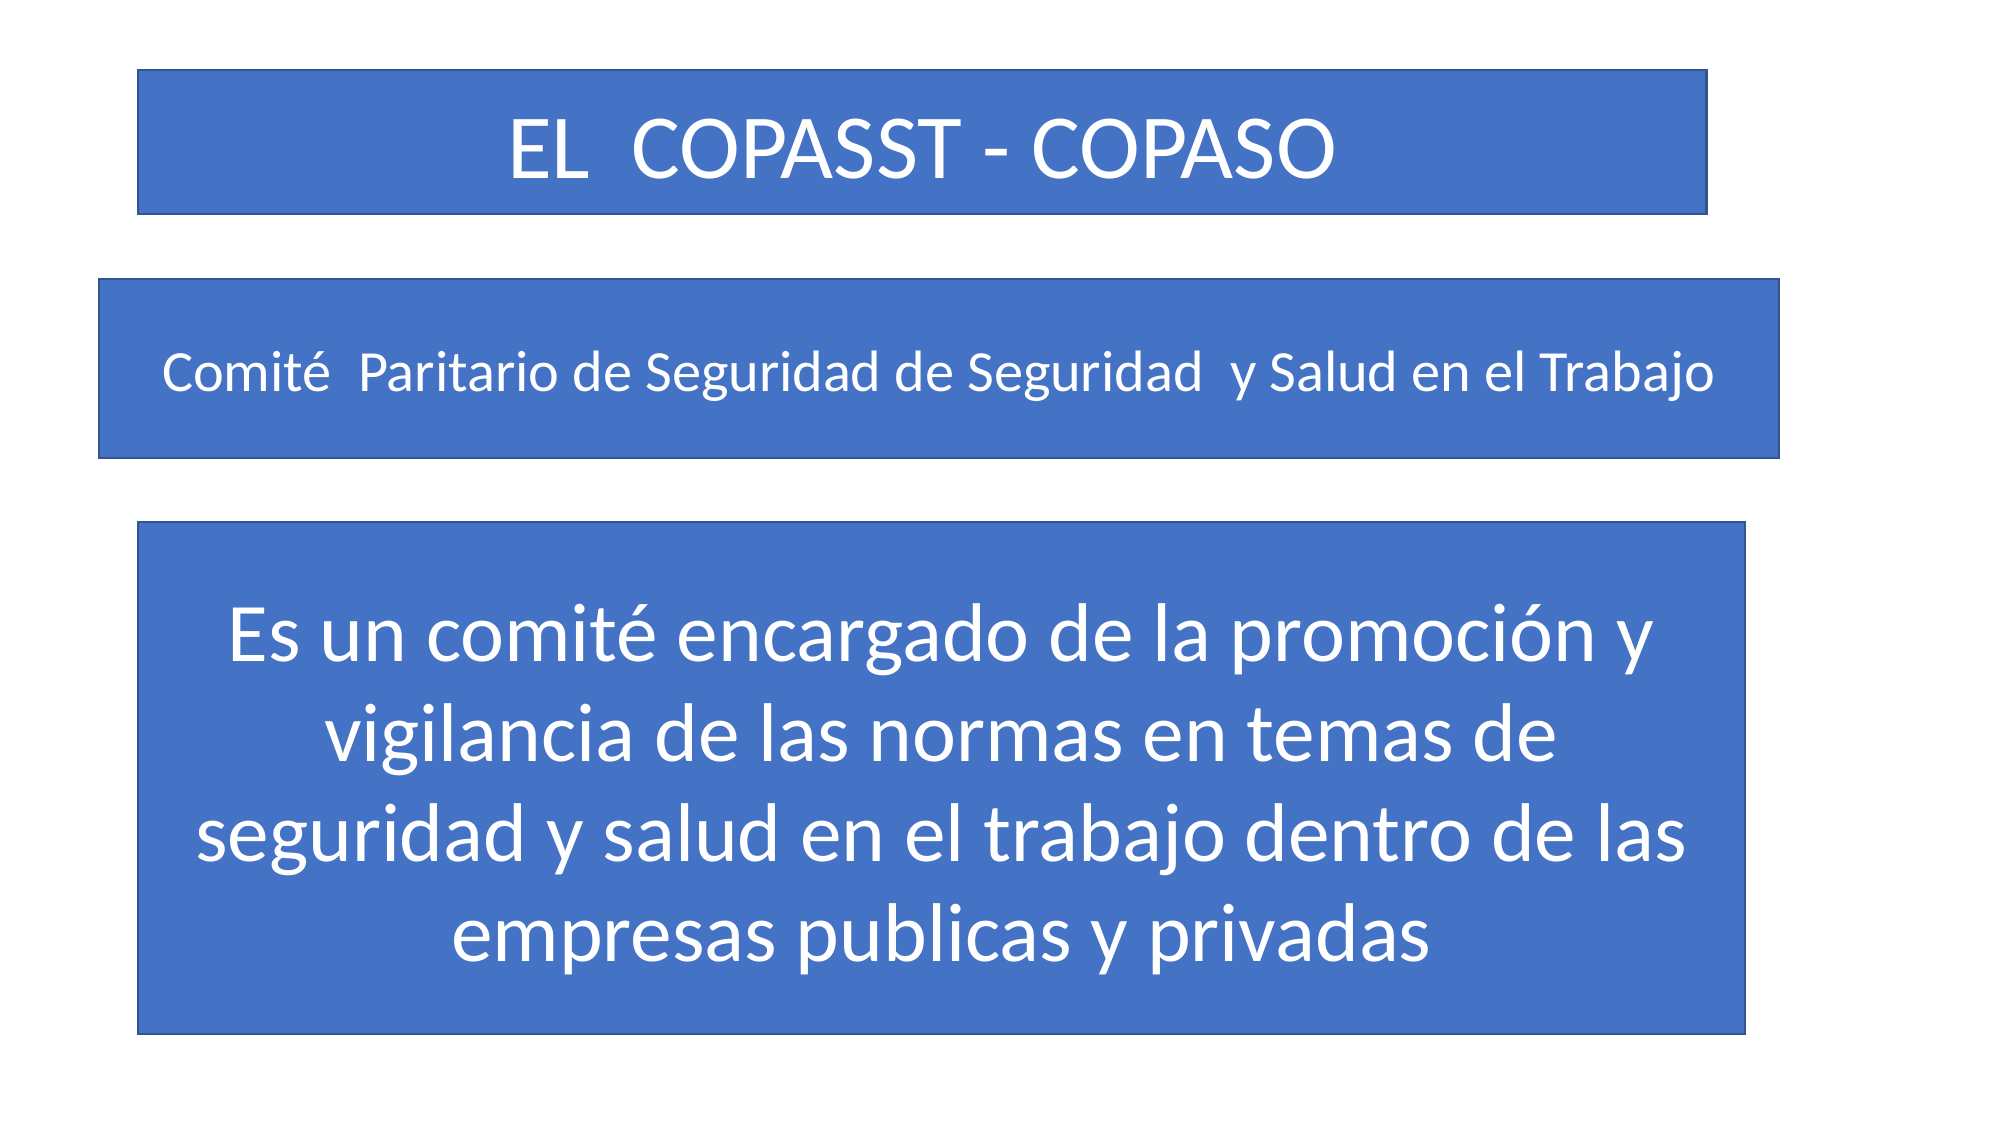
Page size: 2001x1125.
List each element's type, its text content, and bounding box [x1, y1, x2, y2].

text_box Comité Paritario de Seguridad de Seguridad y Salud en el Trabajo [98, 278, 1780, 459]
text_box Es un comité encargado de la promoción y vigilancia de las normas en temas de seguridad y salud en el trabajo dentro de las empresas publicas y privadas [137, 521, 1746, 1035]
text_box EL COPASST - COPASO [137, 69, 1708, 215]
